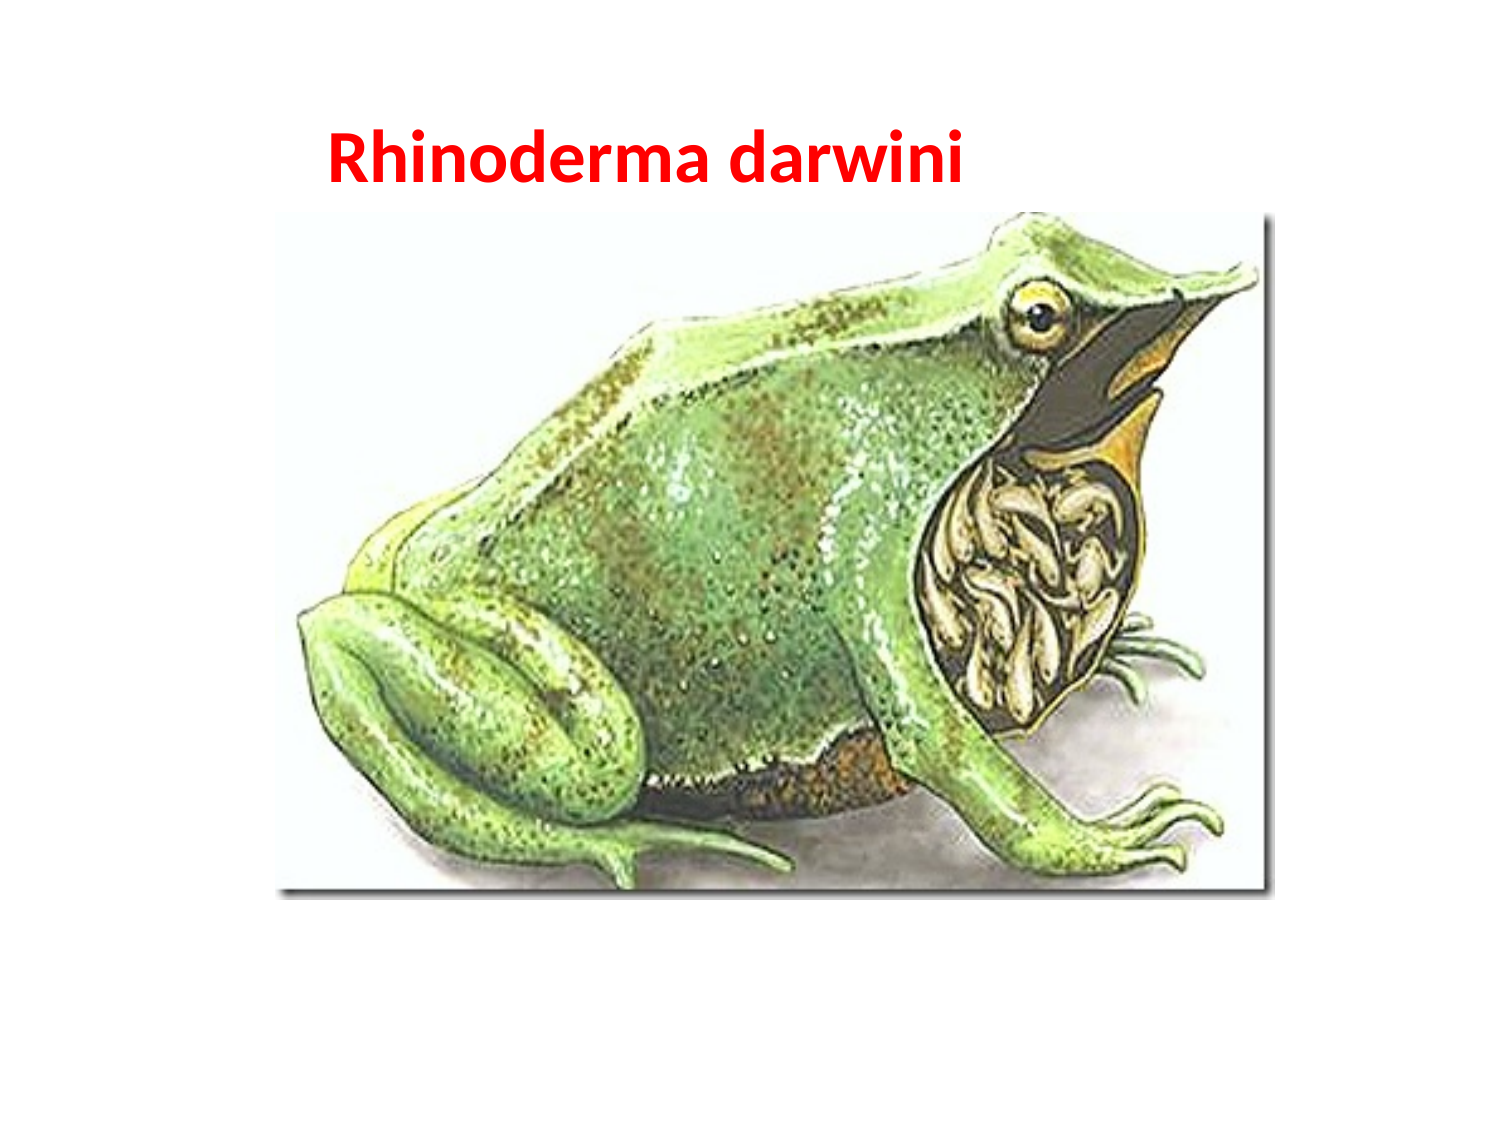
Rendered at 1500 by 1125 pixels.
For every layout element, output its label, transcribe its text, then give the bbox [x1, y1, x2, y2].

picture [274, 212, 1276, 901]
text_box Rhinoderma darwini [312, 99, 1263, 205]
